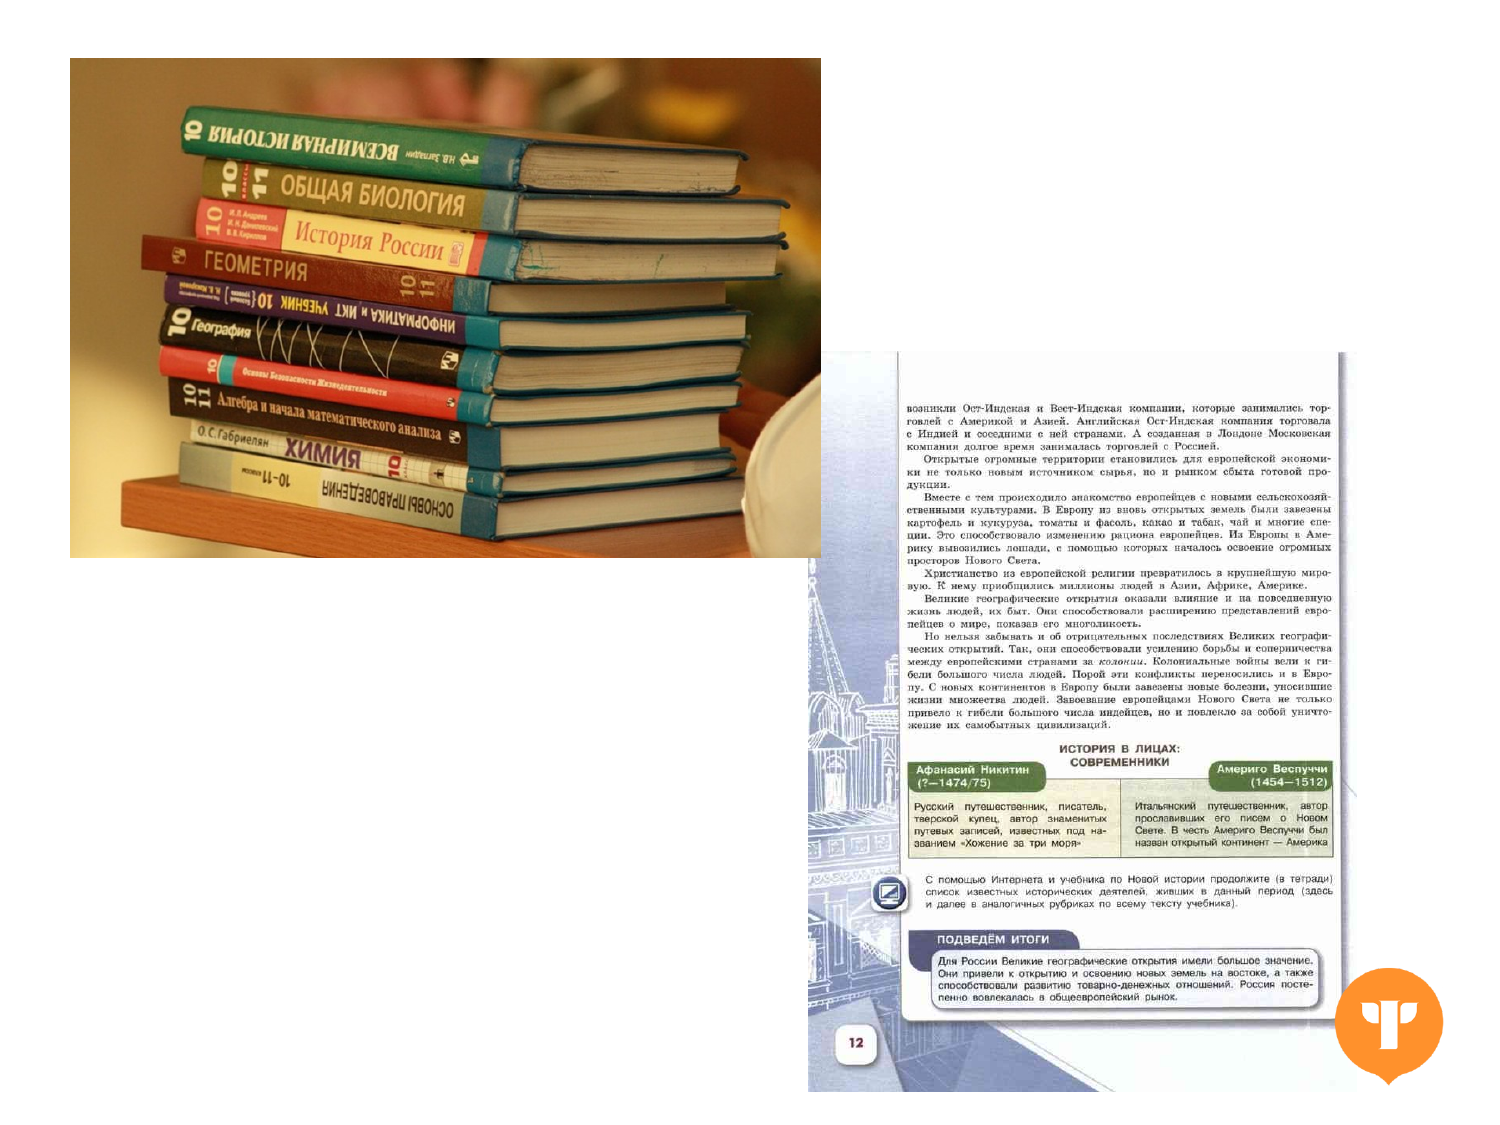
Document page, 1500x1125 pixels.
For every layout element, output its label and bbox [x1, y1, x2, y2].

picture [70, 58, 1451, 1092]
